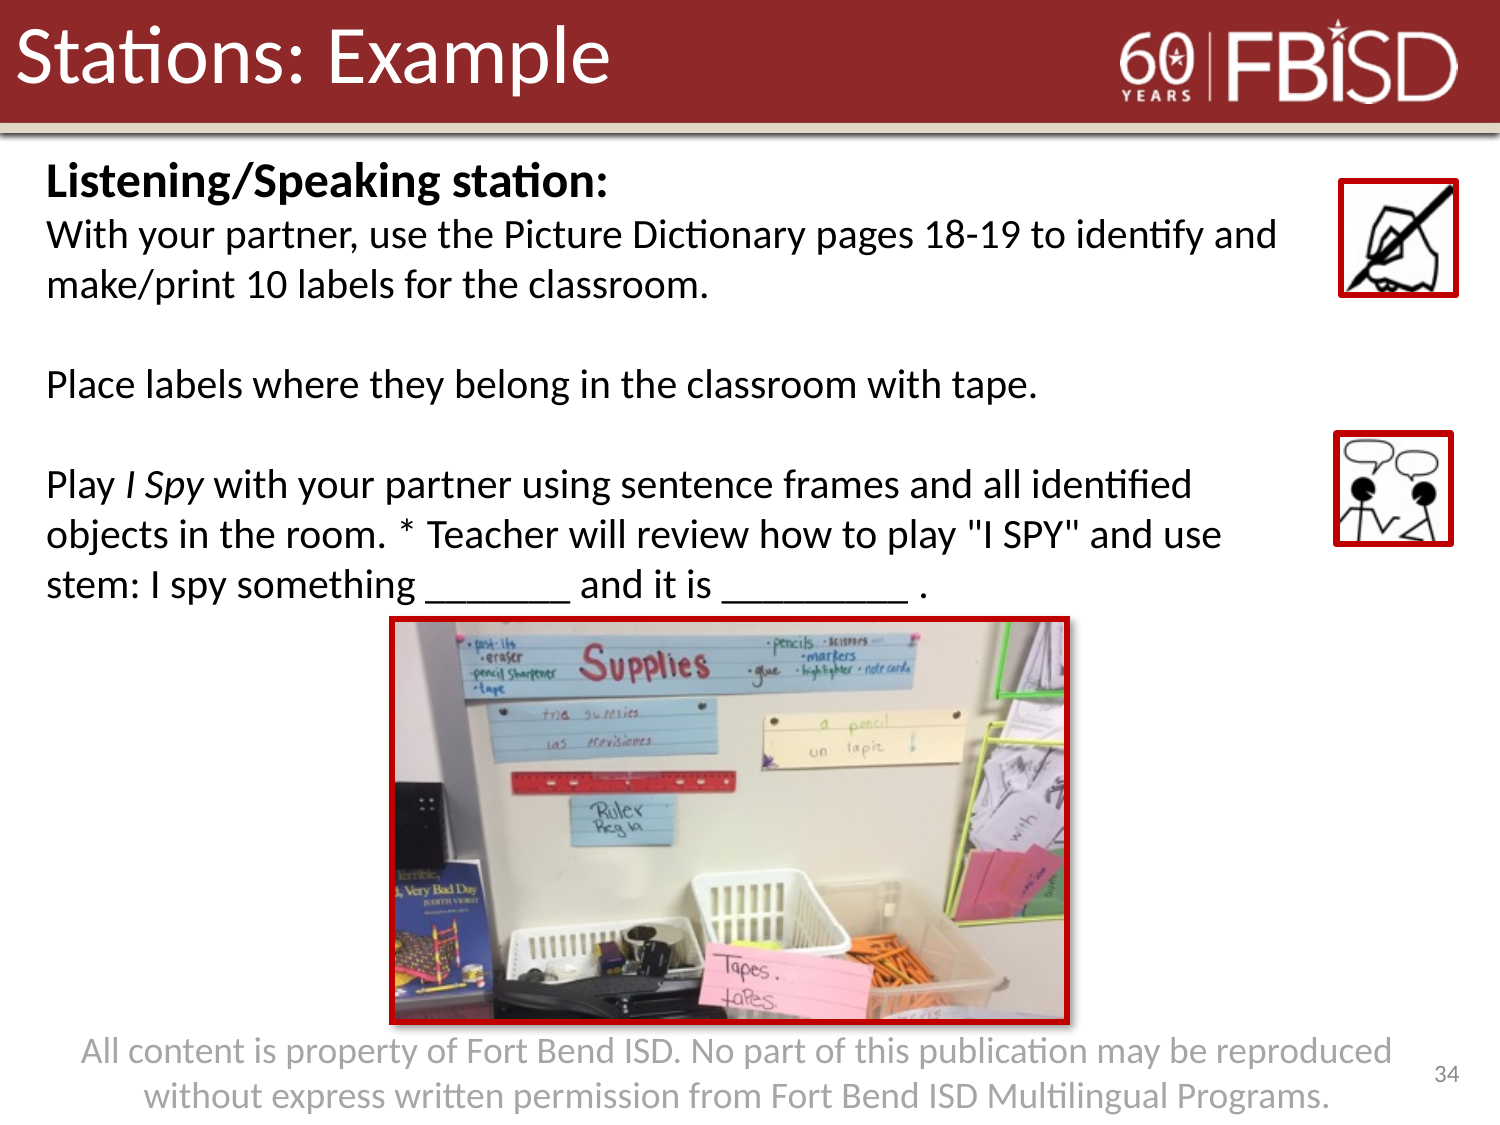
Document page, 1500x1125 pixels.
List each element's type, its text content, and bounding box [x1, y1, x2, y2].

title Stations: Example [0, 0, 1383, 145]
picture [1344, 183, 1453, 293]
slide_number 34 [1433, 1042, 1475, 1103]
text_box All content is property of Fort Bend ISD. No part of this publication may be reproduced without express written permission from Fort Bend ISD Multilingual Programs. [42, 1018, 1433, 1124]
picture [1383, 18, 1458, 104]
picture [394, 621, 1065, 1020]
picture [1339, 436, 1448, 542]
text_box Listening/Speaking station: With your partner, use the Picture Dictionary pages 18-19 to identify and make/print 10 labels for the classroom. Place labels where they belong in the classroom with tape. Play I Spy with your partner using sentence frames and all identified objects in the room. * Teacher will review how to play "I SPY" and use stem: I spy something _______ and it is _________ . [31, 139, 1299, 615]
